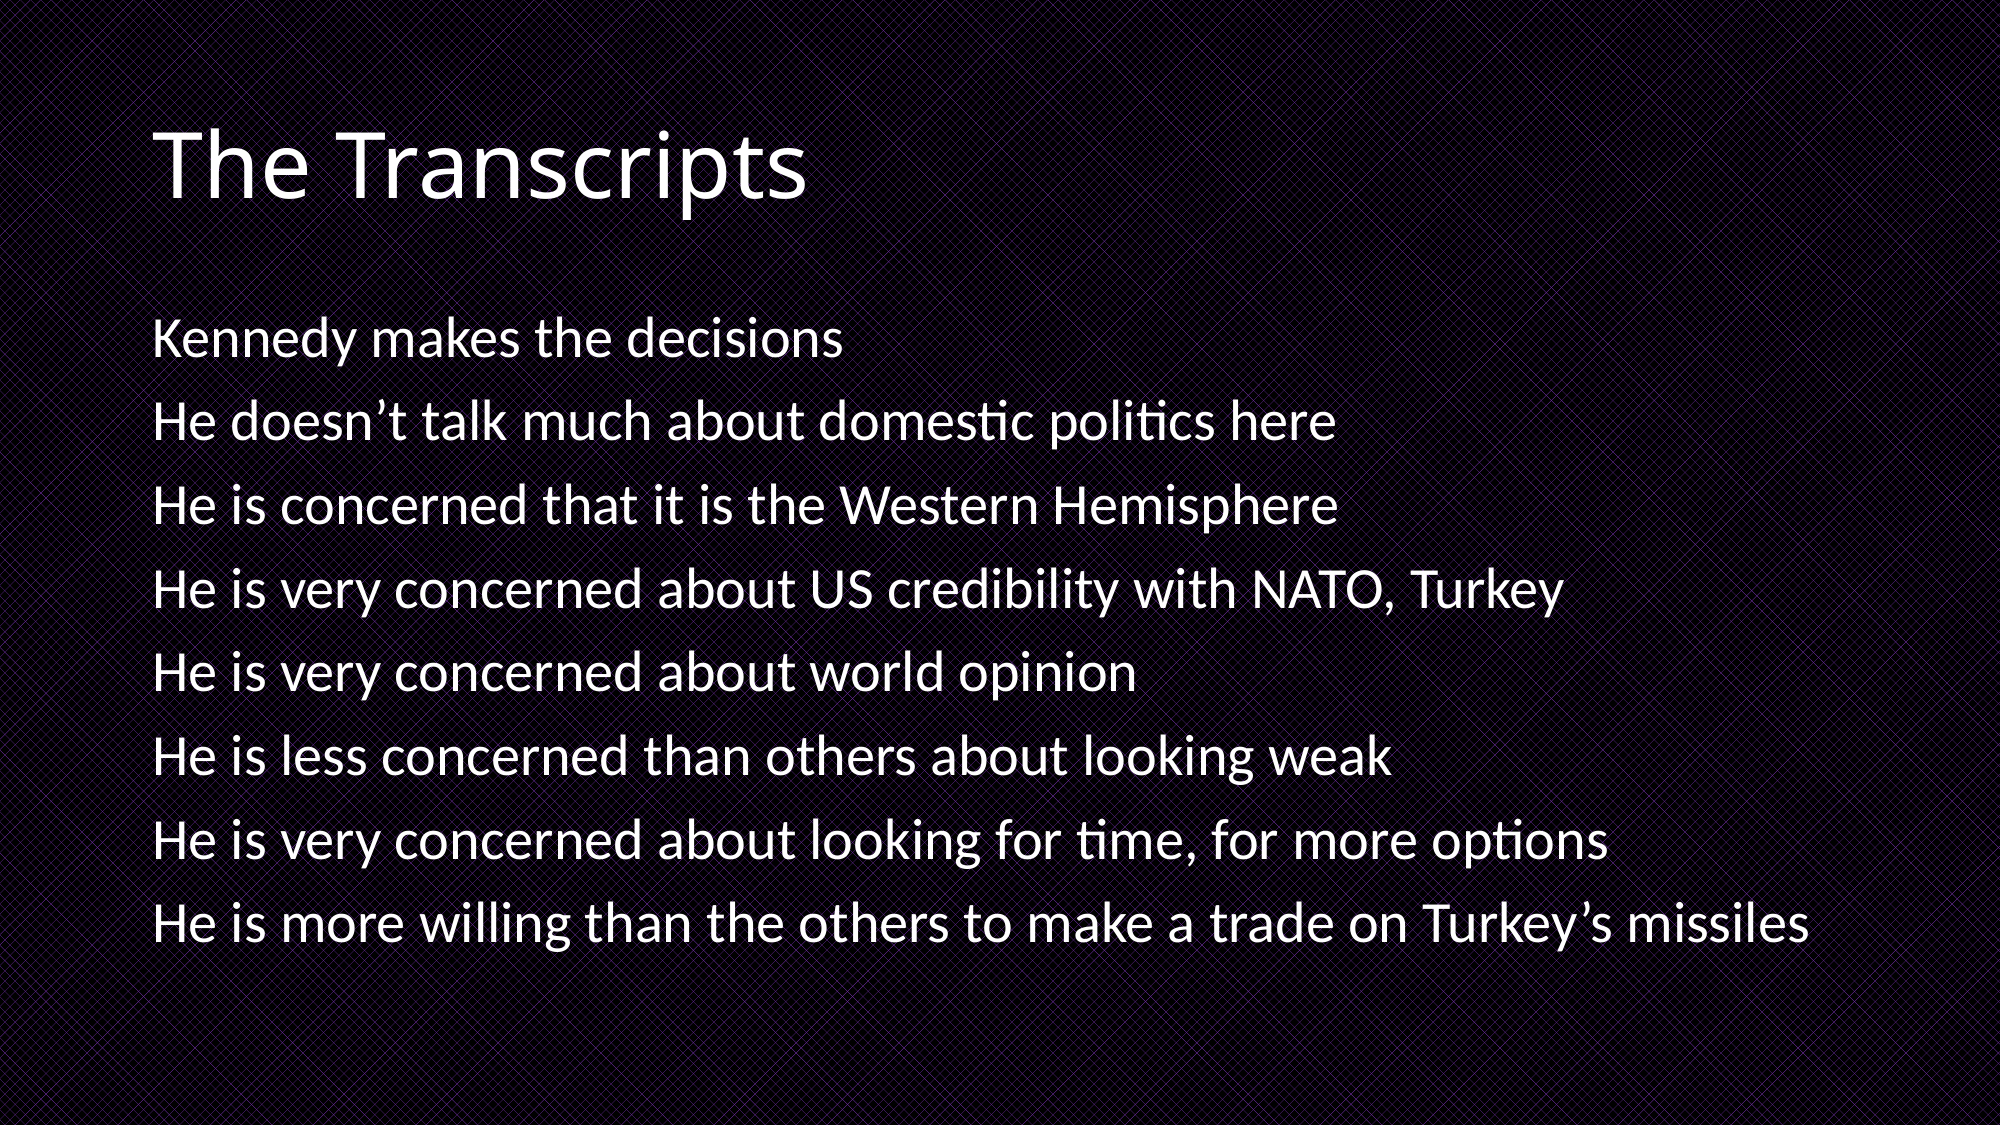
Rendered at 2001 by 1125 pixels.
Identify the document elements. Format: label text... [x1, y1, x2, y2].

list Kennedy makes the decisions He doesn’t talk much about domestic politics here He is concerned that it is the Western Hemisphere He is very concerned about US credibility with NATO, Turkey He is very concerned about world opinion He is less concerned than others about looking weak He is very concerned about looking for time, for more options He is more willing than the others to make a trade on Turkey’s missiles [137, 299, 1863, 1014]
title The Transcripts [137, 59, 1863, 278]
